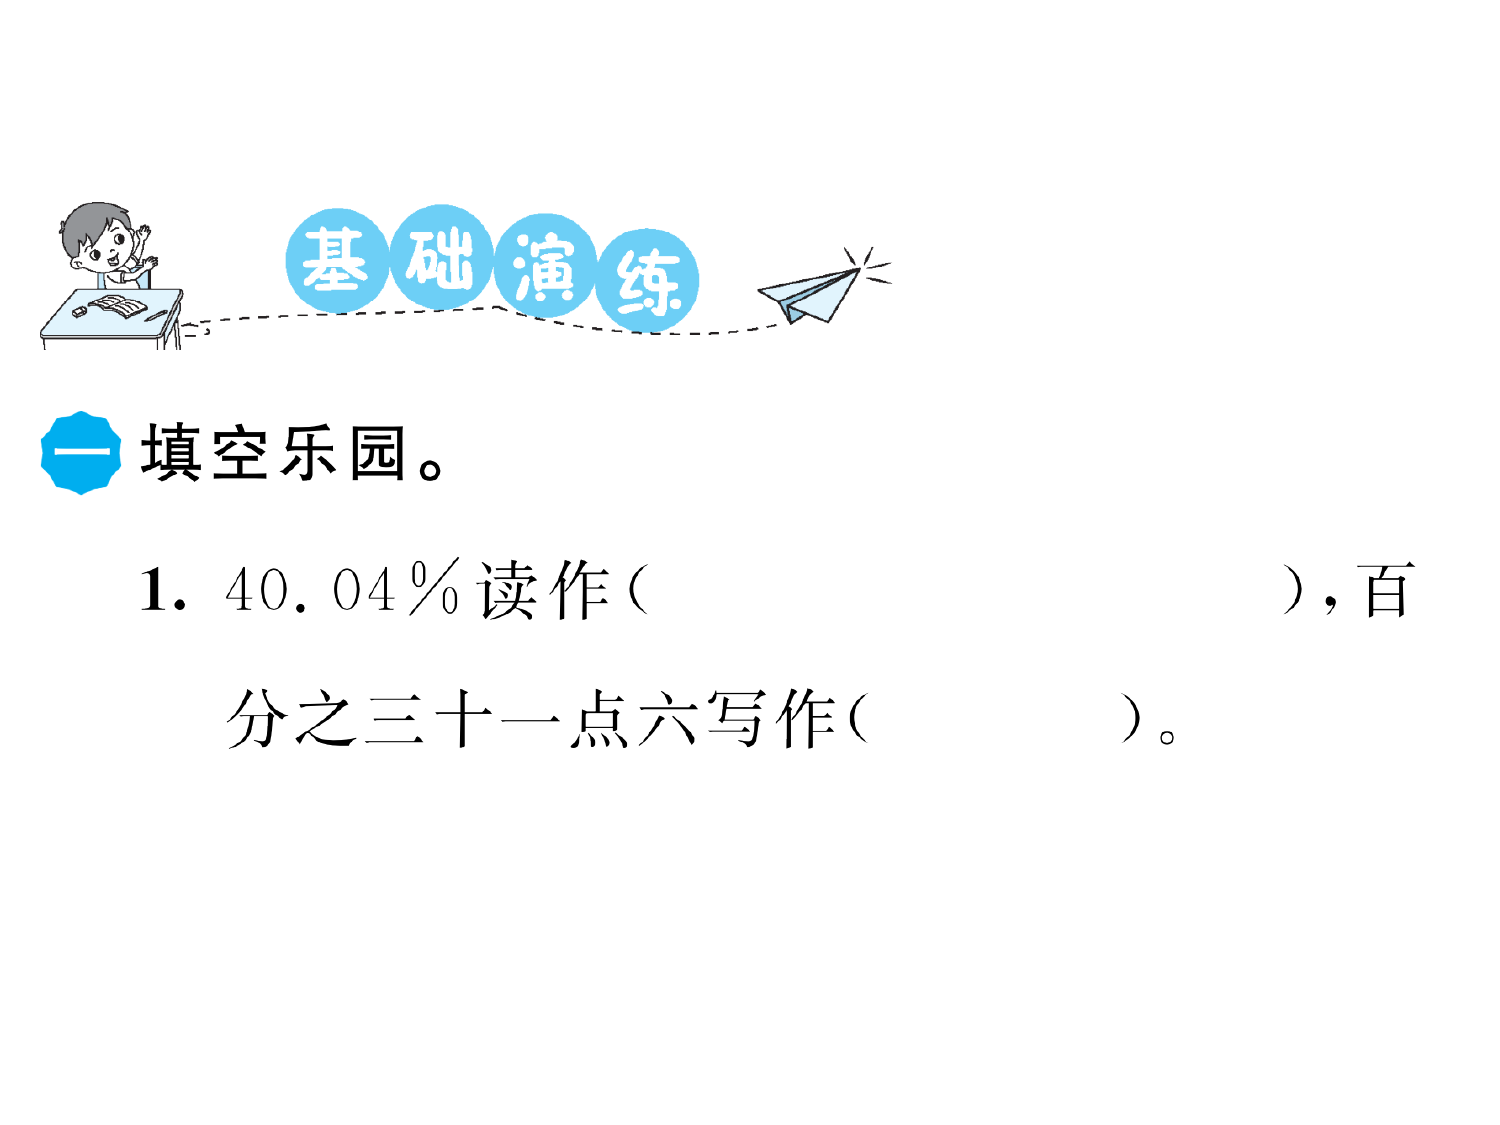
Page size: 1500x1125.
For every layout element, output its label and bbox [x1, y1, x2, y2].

picture [35, 177, 1453, 774]
